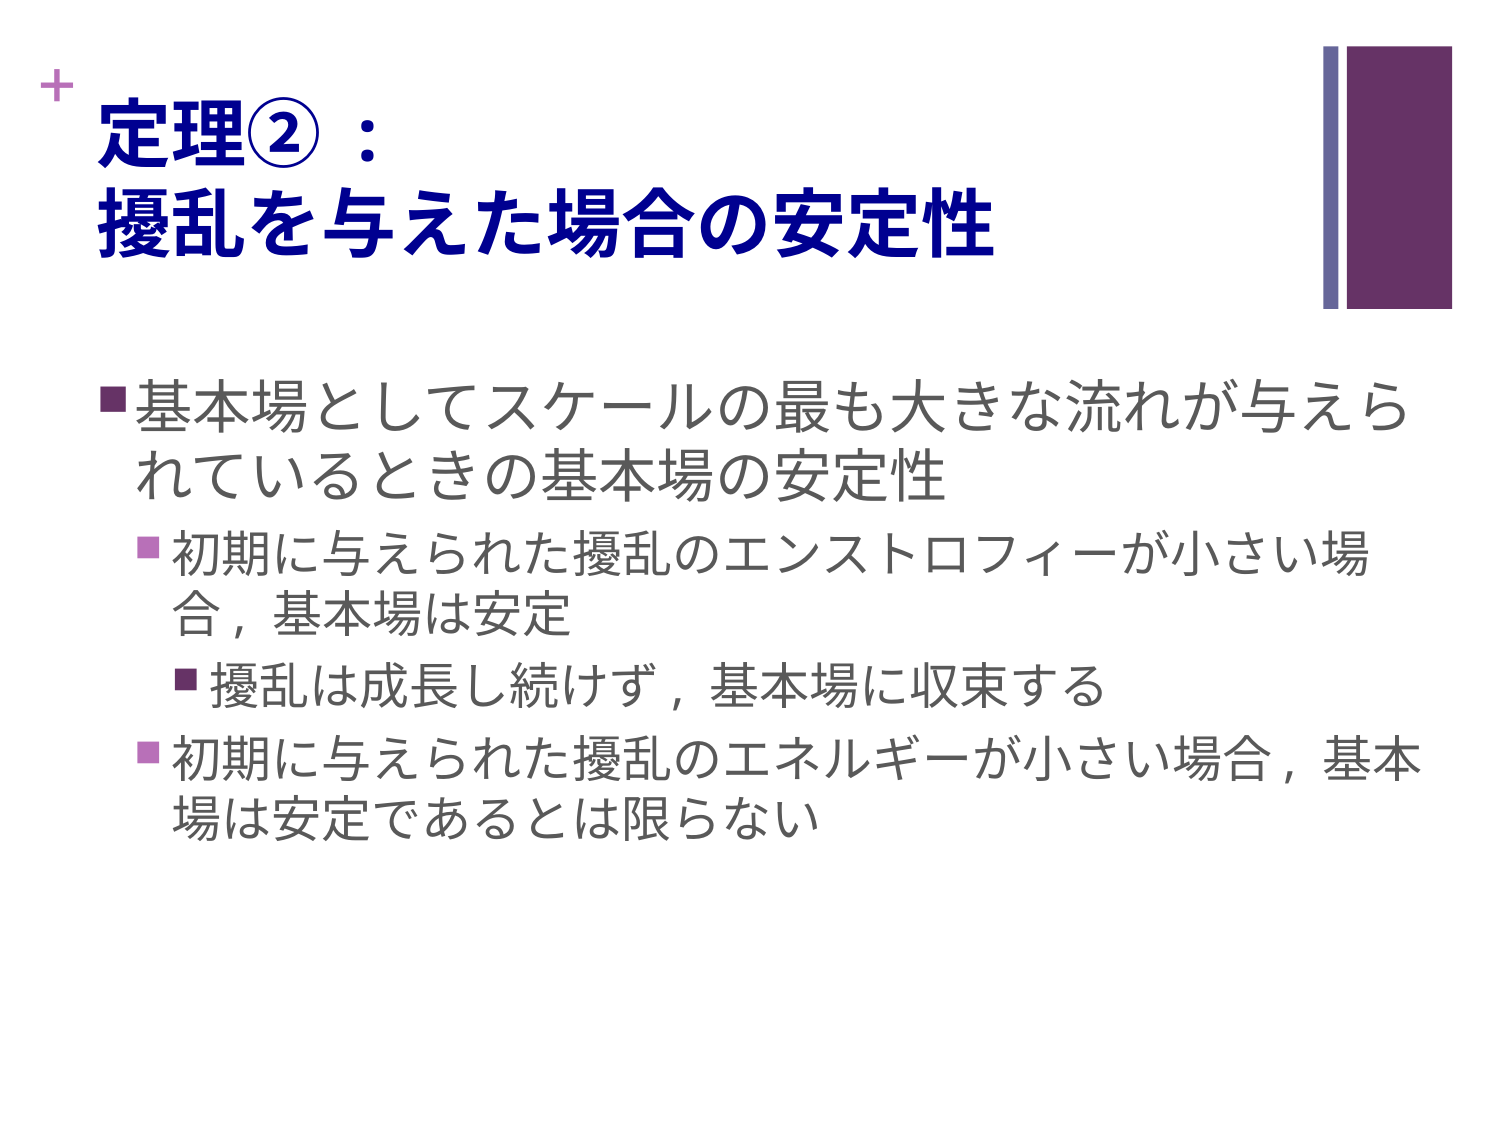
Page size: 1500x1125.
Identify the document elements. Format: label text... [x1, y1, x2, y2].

list 基本場としてスケールの最も大きな流れが与えられているときの基本場の安定性 初期に与えられた擾乱のエンストロフィーが小さい場合, 基本場は安定 擾乱は成長し続けず, 基本場に収束する 初期に与えられた擾乱のエネルギーが小さい場合, 基本場は安定であるとは限らない [81, 362, 1449, 896]
title 定理② : 擾乱を与えた場合の安定性 [81, 79, 1322, 263]
